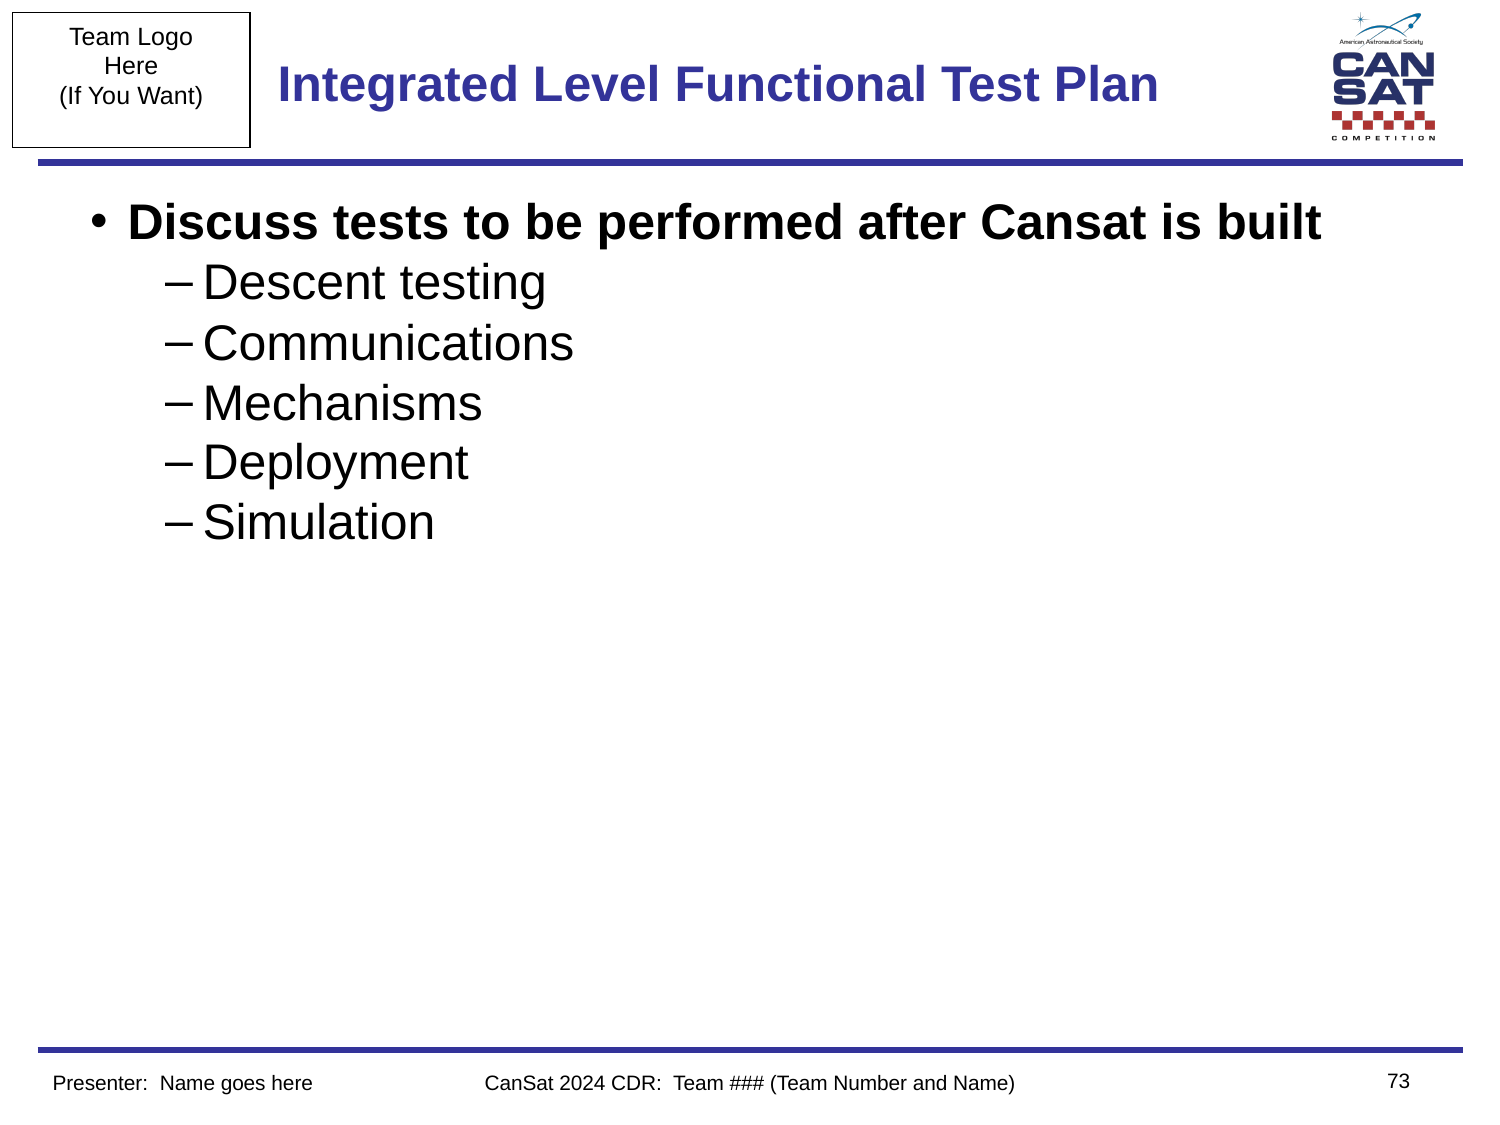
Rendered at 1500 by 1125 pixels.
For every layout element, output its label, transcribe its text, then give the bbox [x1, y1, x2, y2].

text_box Presenter: Name goes here [37, 1062, 413, 1103]
footer CanSat 2024 CDR: Team ### (Team Number and Name) [450, 1062, 1050, 1103]
picture [1322, 12, 1447, 148]
list Discuss tests to be performed after Cansat is built Descent testing Communications Mechanisms Deployment Simulation [37, 174, 1463, 1025]
slide_number ‹#› [1312, 1059, 1425, 1100]
title Integrated Level Functional Test Plan [262, 12, 1238, 150]
